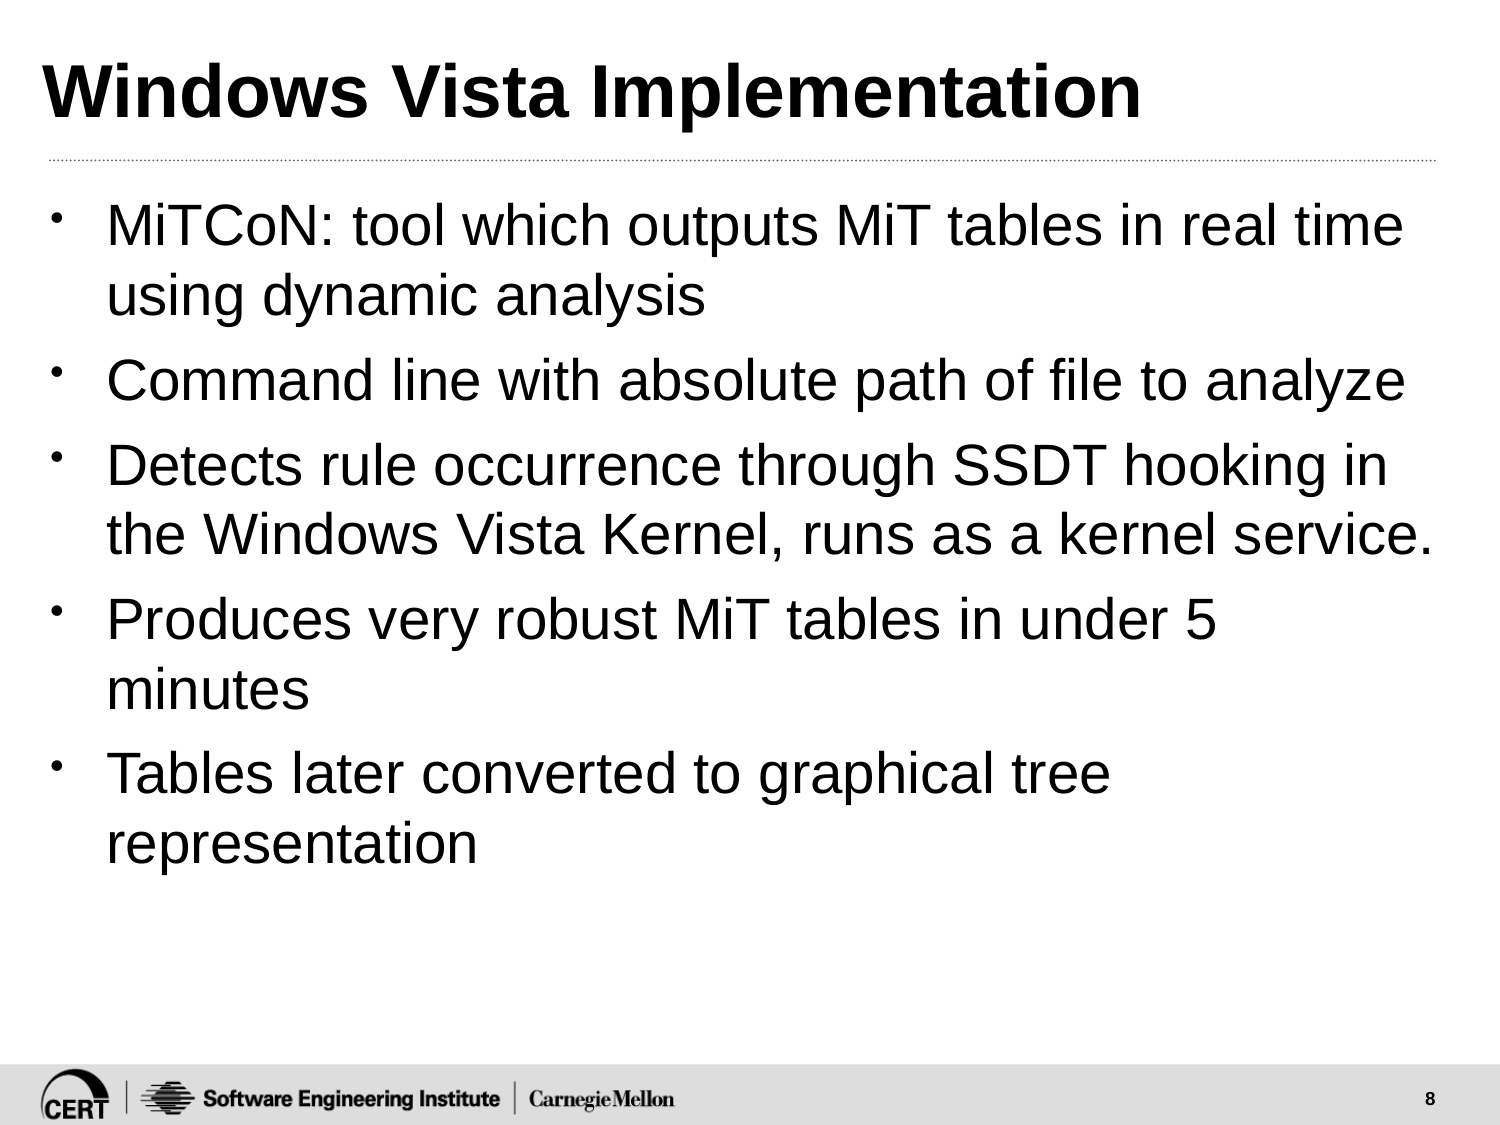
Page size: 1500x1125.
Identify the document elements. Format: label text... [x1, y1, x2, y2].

list MiTCoN: tool which outputs MiT tables in real time using dynamic analysis Command line with absolute path of file to analyze Detects rule occurrence through SSDT hooking in the Windows Vista Kernel, runs as a kernel service. Produces very robust MiT tables in under 5 minutes Tables later converted to graphical tree representation [49, 187, 1438, 1026]
picture [24, 1065, 688, 1125]
title Windows Vista Implementation [42, 37, 1434, 155]
